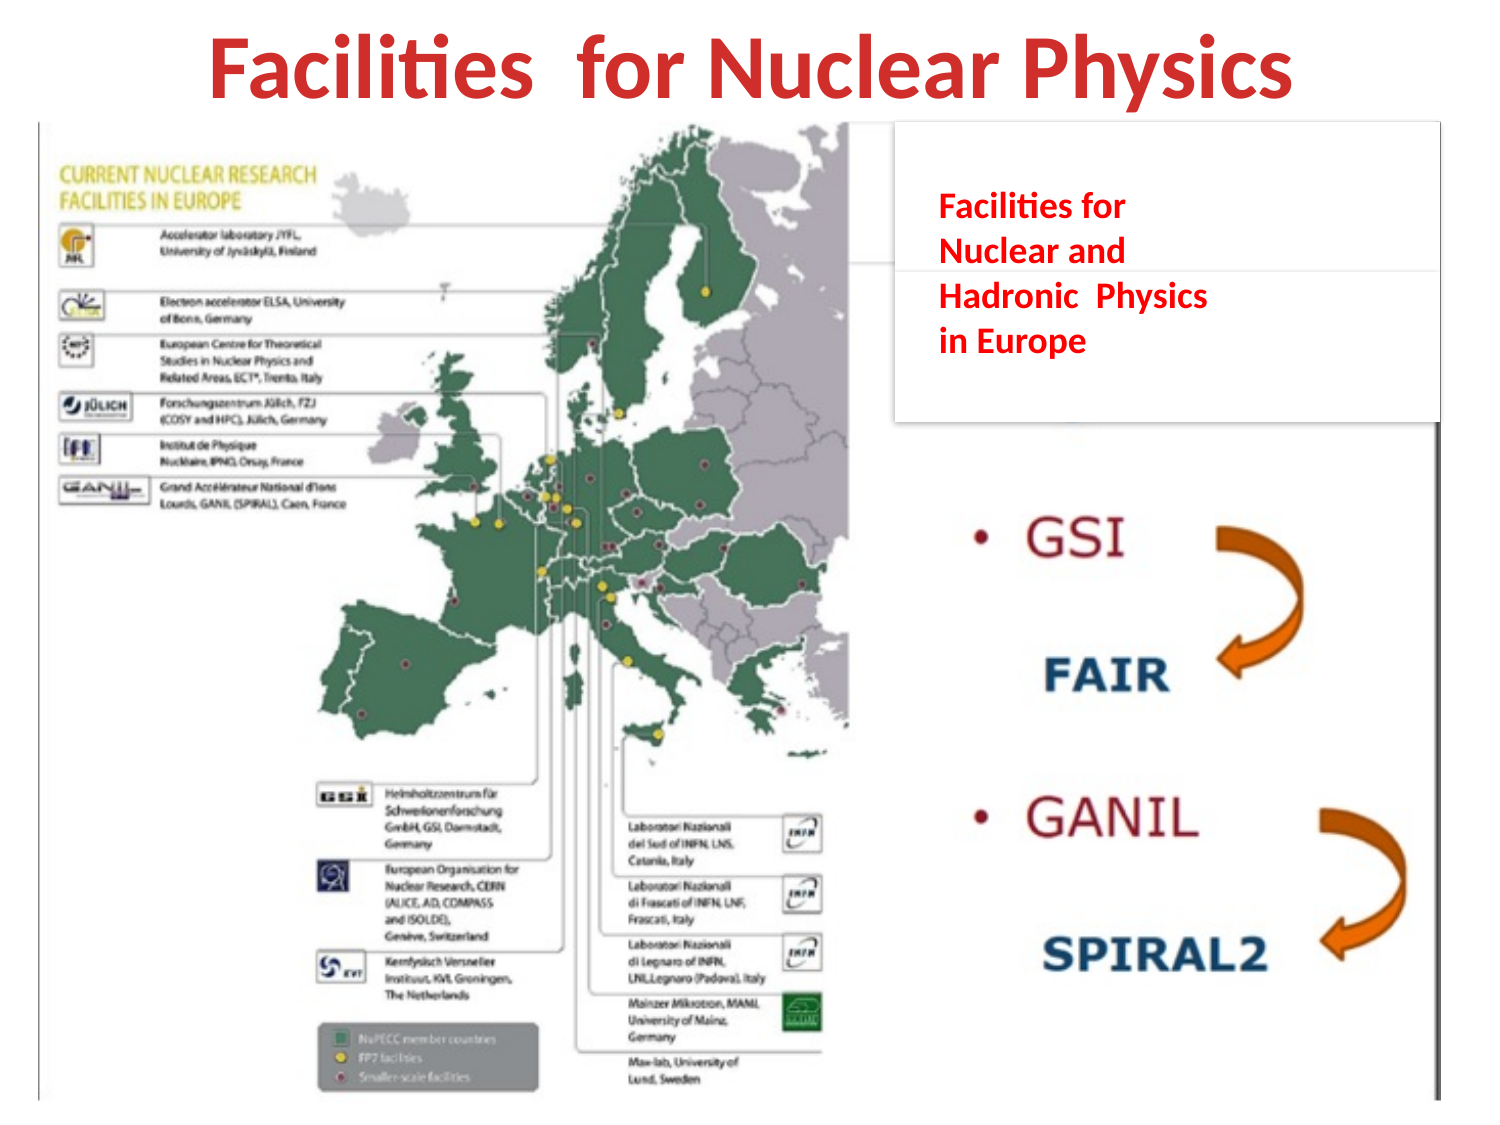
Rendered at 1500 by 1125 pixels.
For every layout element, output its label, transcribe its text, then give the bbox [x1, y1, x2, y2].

picture [38, 121, 1441, 1103]
text_box Facilities for Nuclear Physics [193, 0, 1311, 120]
